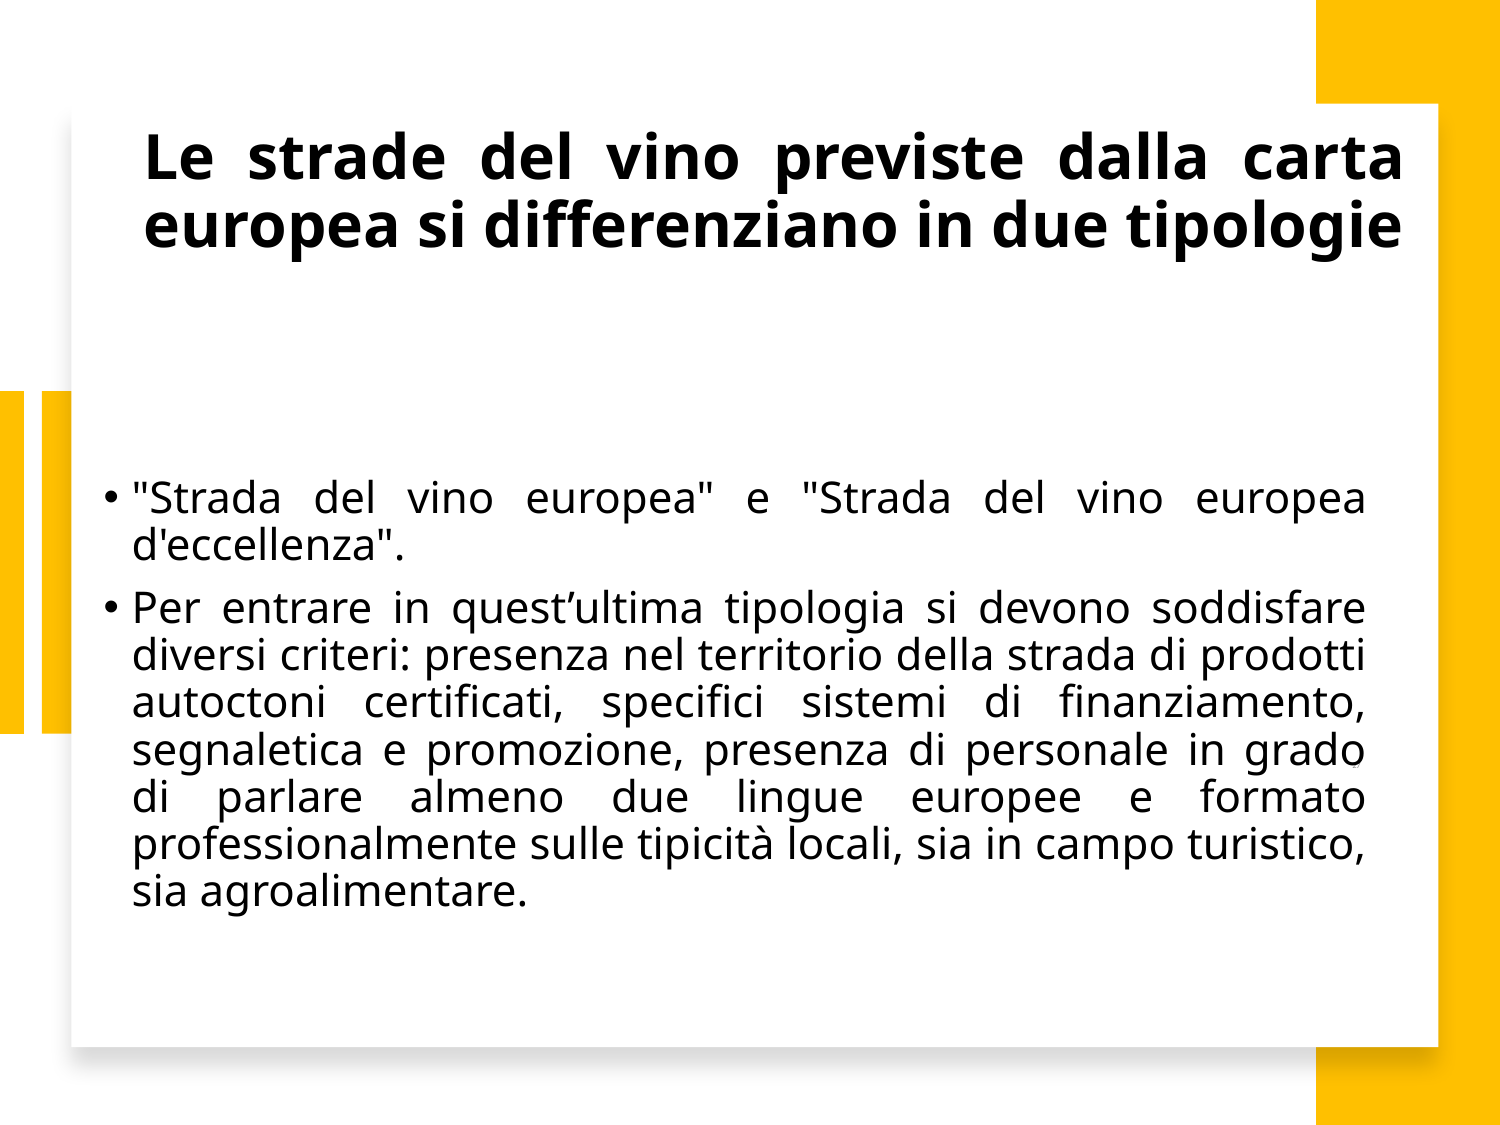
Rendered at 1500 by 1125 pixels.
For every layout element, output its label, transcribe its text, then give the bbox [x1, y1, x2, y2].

text_box [0, 734, 1315, 1125]
text_box [70, 103, 1439, 1048]
text_box [0, 0, 1315, 391]
text_box "Strada del vino europea" e "Strada del vino europea d'eccellenza". Per entrare in quest’ultima tipologia si devono soddisfare diversi criteri: presenza nel territorio della strada di prodotti autoctoni certificati, specifici sistemi di finanziamento, segnaletica e promozione, presenza di personale in grado di parlare almeno due lingue europee e formato professionalmente sulle tipicità locali, sia in campo turistico, sia agroalimentare. [88, 467, 1383, 932]
text_box Le strade del vino previste dalla carta europea si differenziano in due tipologie [128, 84, 1422, 303]
text_box [1315, 0, 1500, 1125]
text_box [9, 391, 80, 734]
